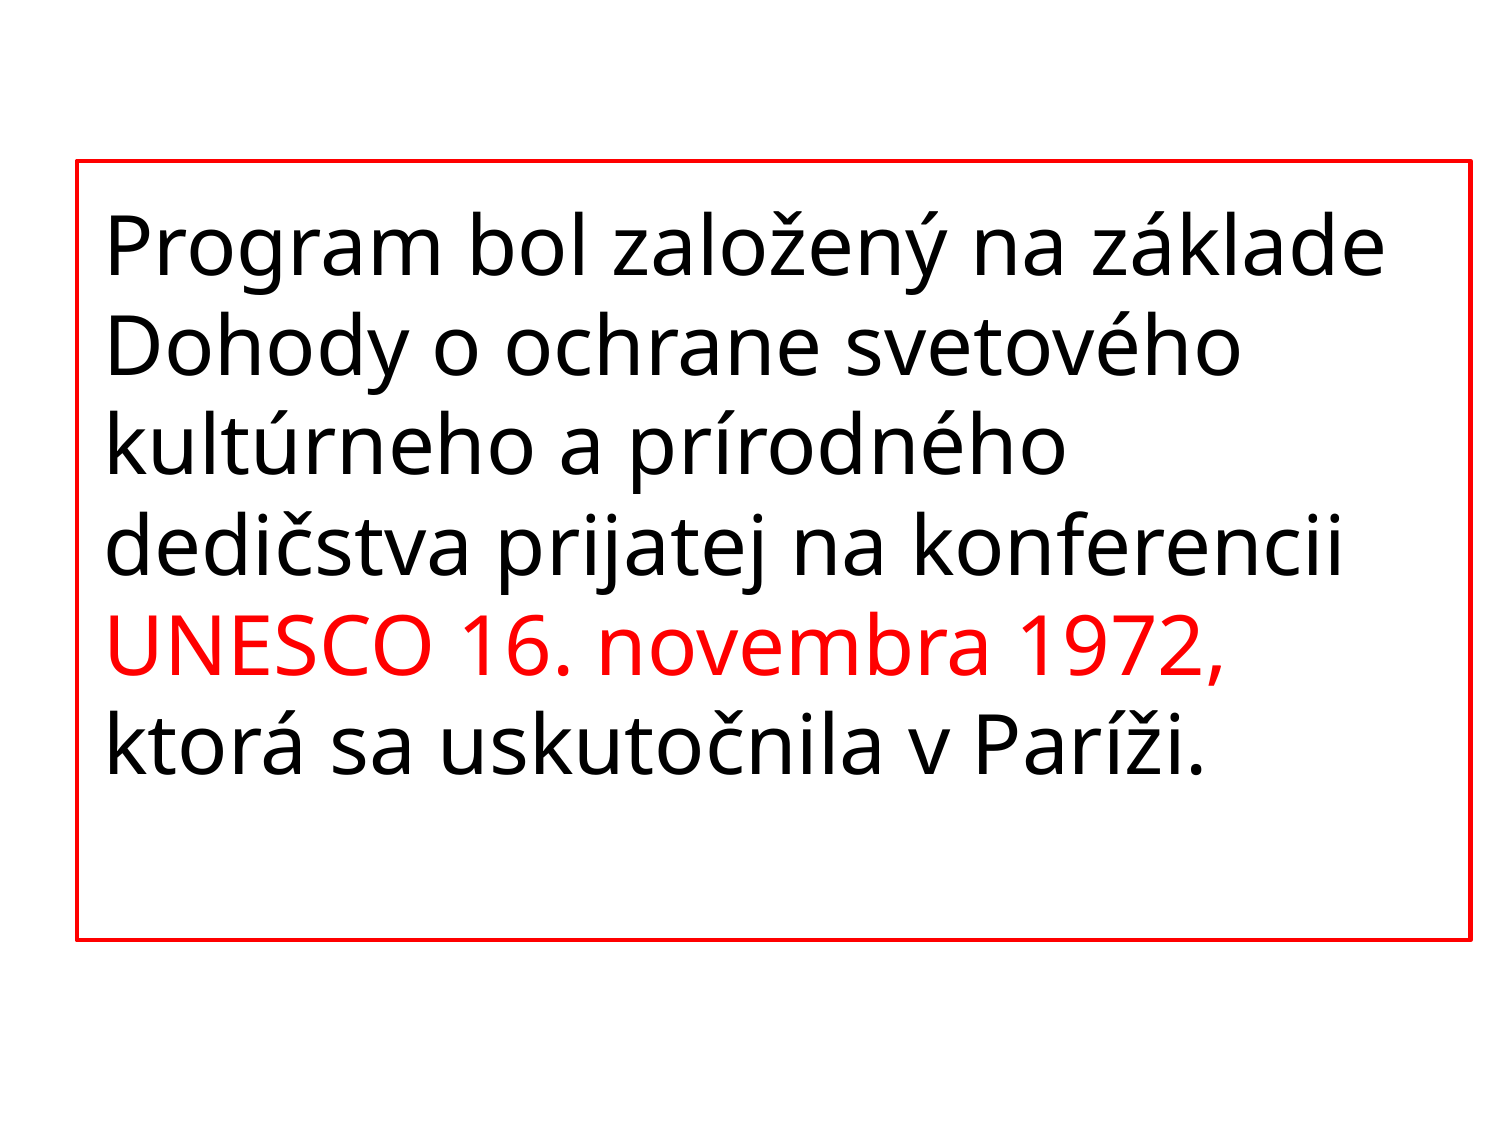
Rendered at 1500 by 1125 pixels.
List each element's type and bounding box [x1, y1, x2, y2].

text_box [75, 159, 1473, 942]
